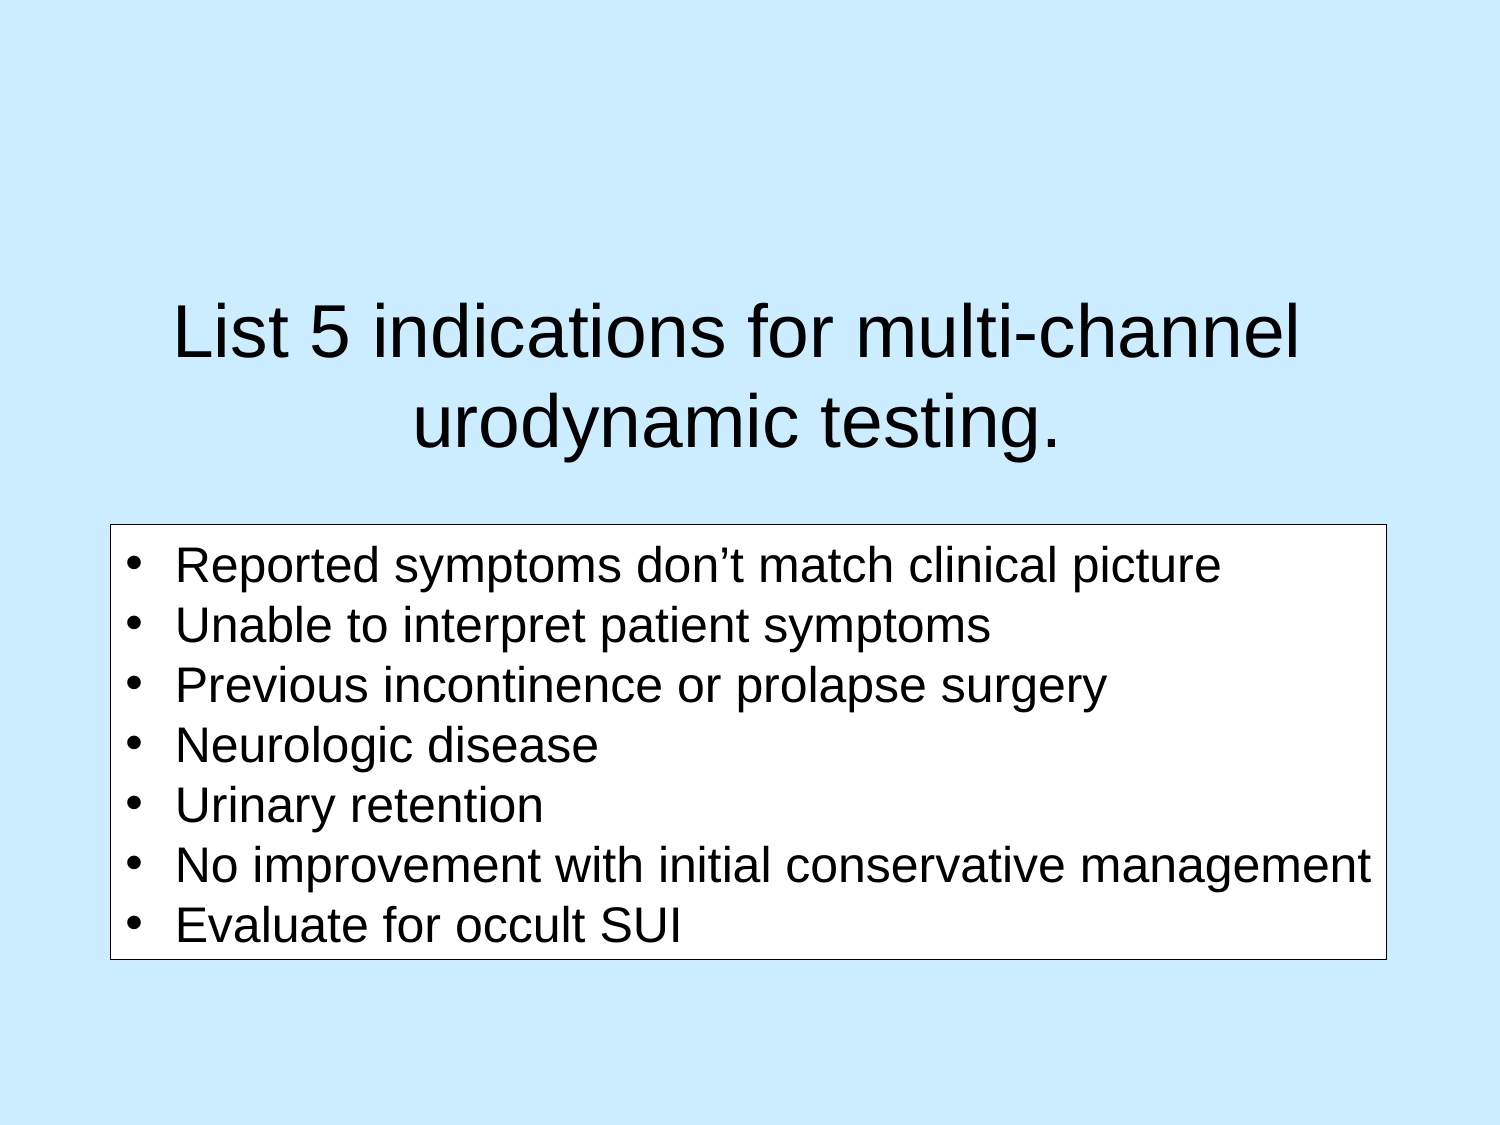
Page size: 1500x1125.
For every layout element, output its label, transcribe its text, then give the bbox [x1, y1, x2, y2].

text_box List 5 indications for multi-channel urodynamic testing. [87, 274, 1388, 470]
text_box Reported symptoms don’t match clinical picture Unable to interpret patient symptoms Previous incontinence or prolapse surgery Neurologic disease Urinary retention No improvement with initial conservative management Evaluate for occult SUI [110, 524, 1387, 960]
